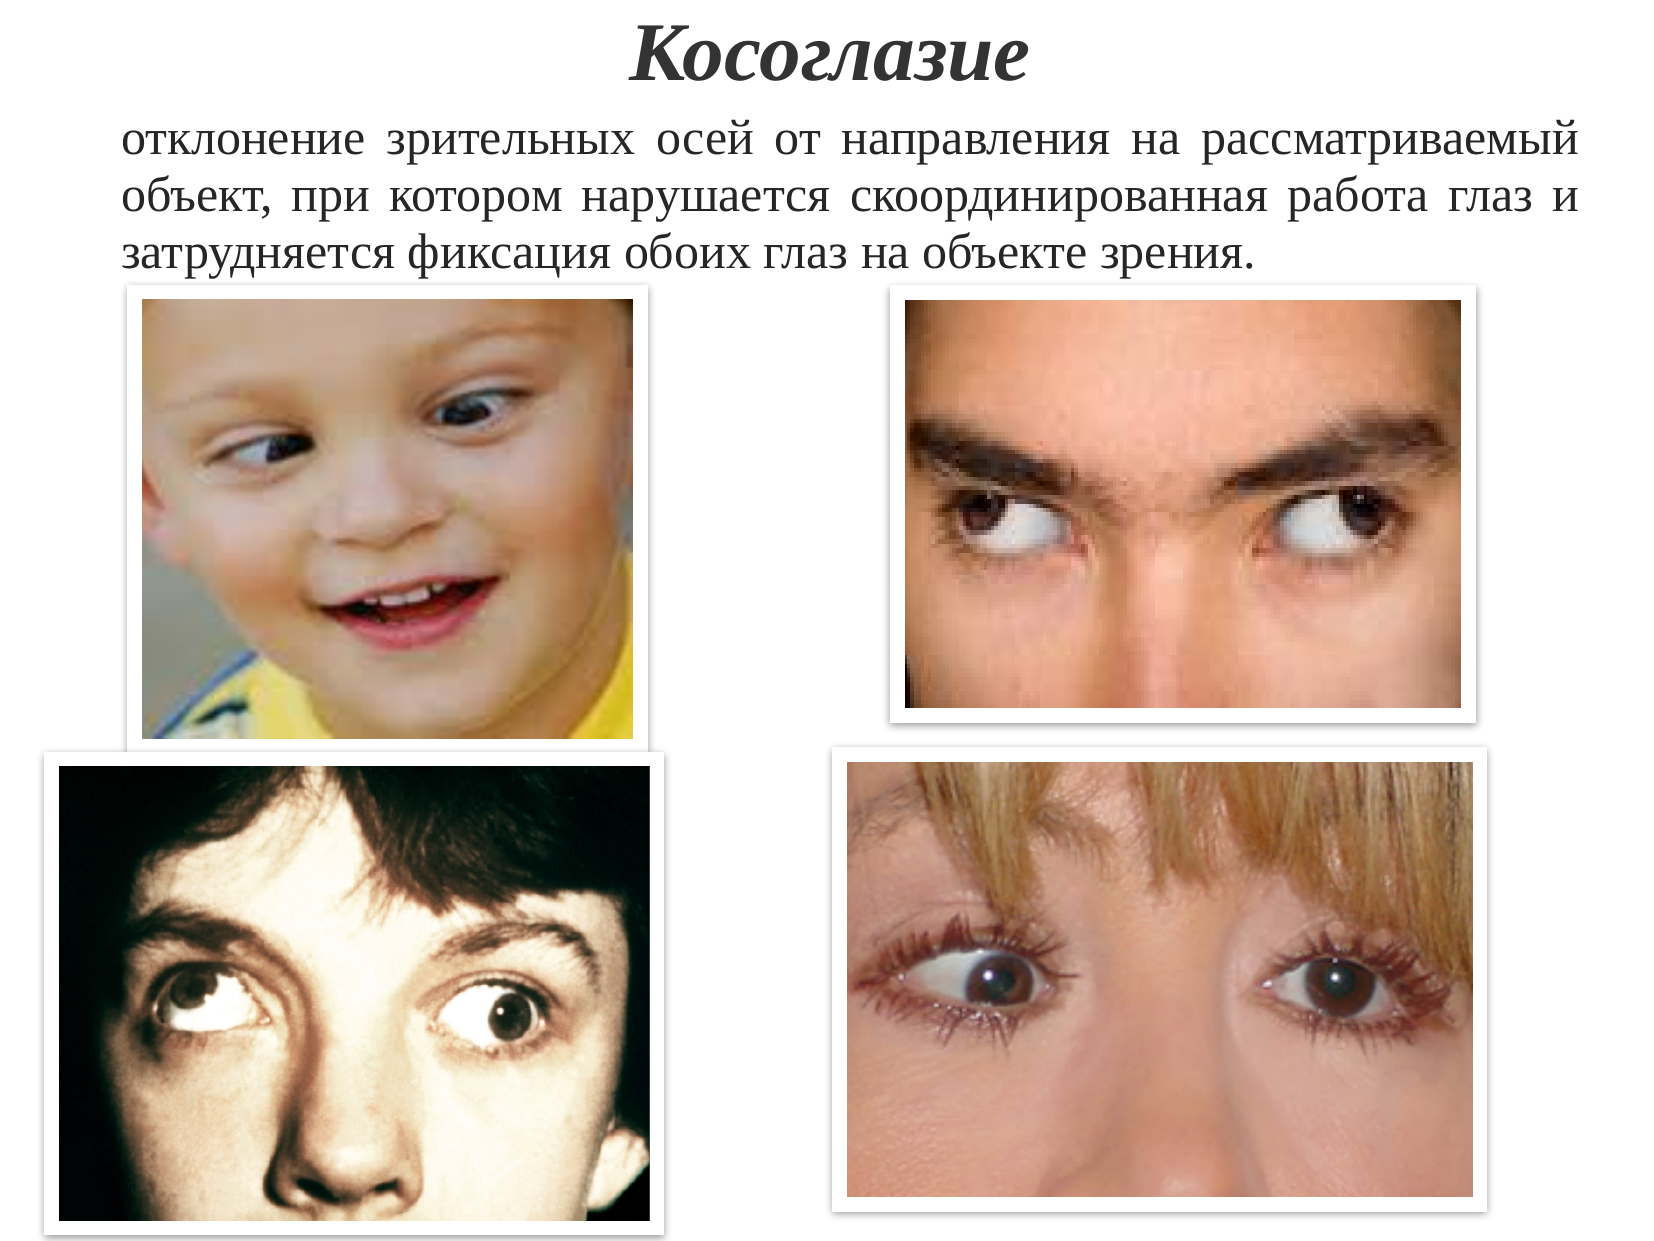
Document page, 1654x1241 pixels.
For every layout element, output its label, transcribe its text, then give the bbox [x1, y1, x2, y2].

text_box Косоглазие [124, 0, 1537, 101]
picture [141, 298, 634, 740]
picture [904, 299, 1462, 709]
text_box отклонение зрительных осей от направления на рассматриваемый объект, при котором нарушается скоординированная работа глаз и затрудняется фиксация обоих глаз на объекте зрения. [106, 101, 1595, 288]
picture [58, 765, 650, 1221]
picture [846, 761, 1474, 1198]
